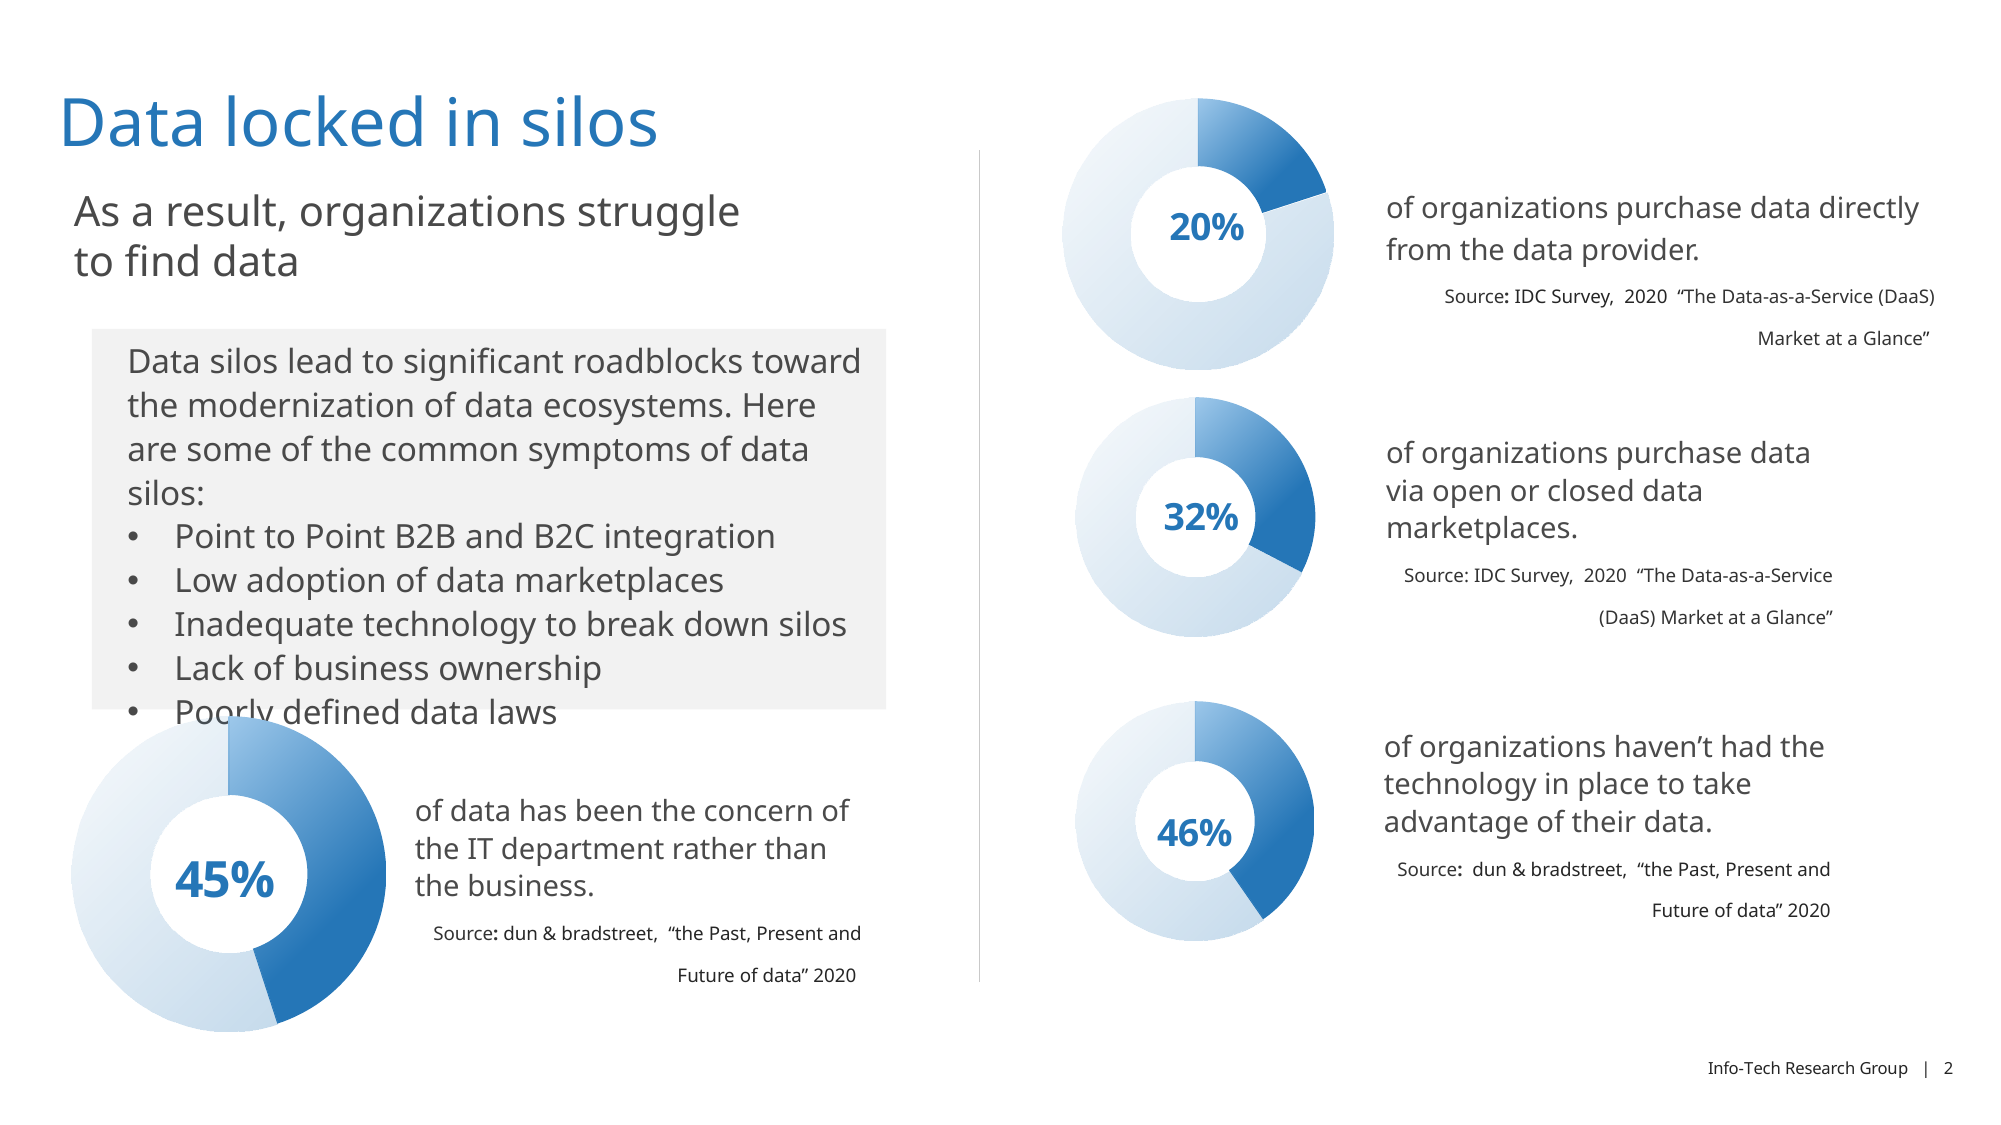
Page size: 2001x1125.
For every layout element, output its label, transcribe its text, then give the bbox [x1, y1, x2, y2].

text_box of organizations haven’t had the technology in place to take advantage of their data. Source: dun & bradstreet, “the Past, Present and Future of data” 2020 [1383, 725, 1831, 922]
text_box Data silos lead to significant roadblocks toward the modernization of data ecosystems. Here are some of the common symptoms of data silos: Point to Point B2B and B2C integration Low adoption of data marketplaces Inadequate technology to break down silos Lack of business ownership Poorly defined data laws [91, 328, 887, 710]
chart [978, 678, 1366, 941]
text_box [1003, 92, 1392, 376]
text_box of organizations purchase data via open or closed data marketplaces. Source: IDC Survey, 2020 “The Data-as-a-Service (DaaS) Market at a Glance” [1386, 432, 1833, 628]
text_box of data has been the concern of the IT department rather than the business. Source: dun & bradstreet, “the Past, Present and Future of data” 2020 [414, 790, 862, 986]
title Data locked in silos [59, 88, 1862, 274]
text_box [978, 374, 1367, 637]
text_box of organizations purchase data directly from the data provider. Source: IDC Survey, 2020 “The Data-as-a-Service (DaaS) Market at a Glance” [1392, 182, 1935, 350]
chart [52, 709, 405, 1038]
text_box As a result, organizations struggle to find data [59, 177, 906, 292]
